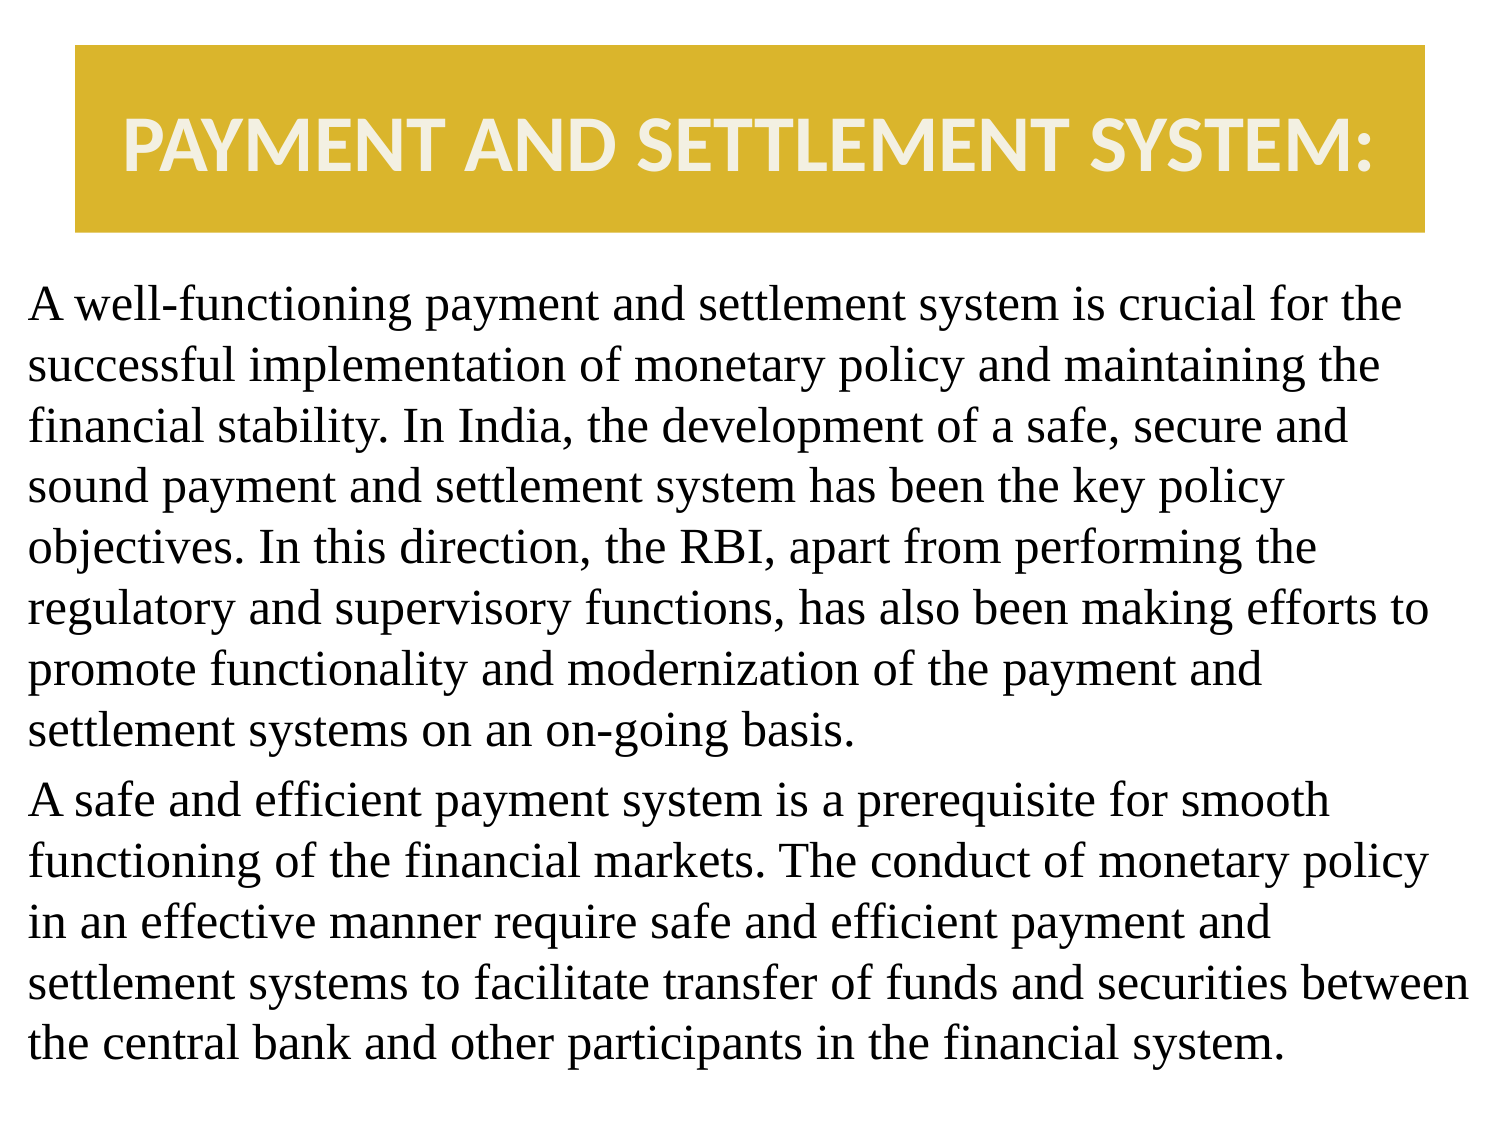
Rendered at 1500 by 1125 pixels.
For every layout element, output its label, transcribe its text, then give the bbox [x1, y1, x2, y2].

list A well-functioning payment and settlement system is crucial for the successful implementation of monetary policy and maintaining the financial stability. In India, the development of a safe, secure and sound payment and settlement system has been the key policy objectives. In this direction, the RBI, apart from performing the regulatory and supervisory functions, has also been making efforts to promote functionality and modernization of the payment and settlement systems on an on-going basis. A safe and efficient payment system is a prerequisite for smooth functioning of the financial markets. The conduct of monetary policy in an effective manner require safe and efficient payment and settlement systems to facilitate transfer of funds and securities between the central bank and other participants in the financial system. [0, 262, 1500, 1125]
title PAYMENT AND SETTLEMENT SYSTEM: [75, 45, 1425, 233]
